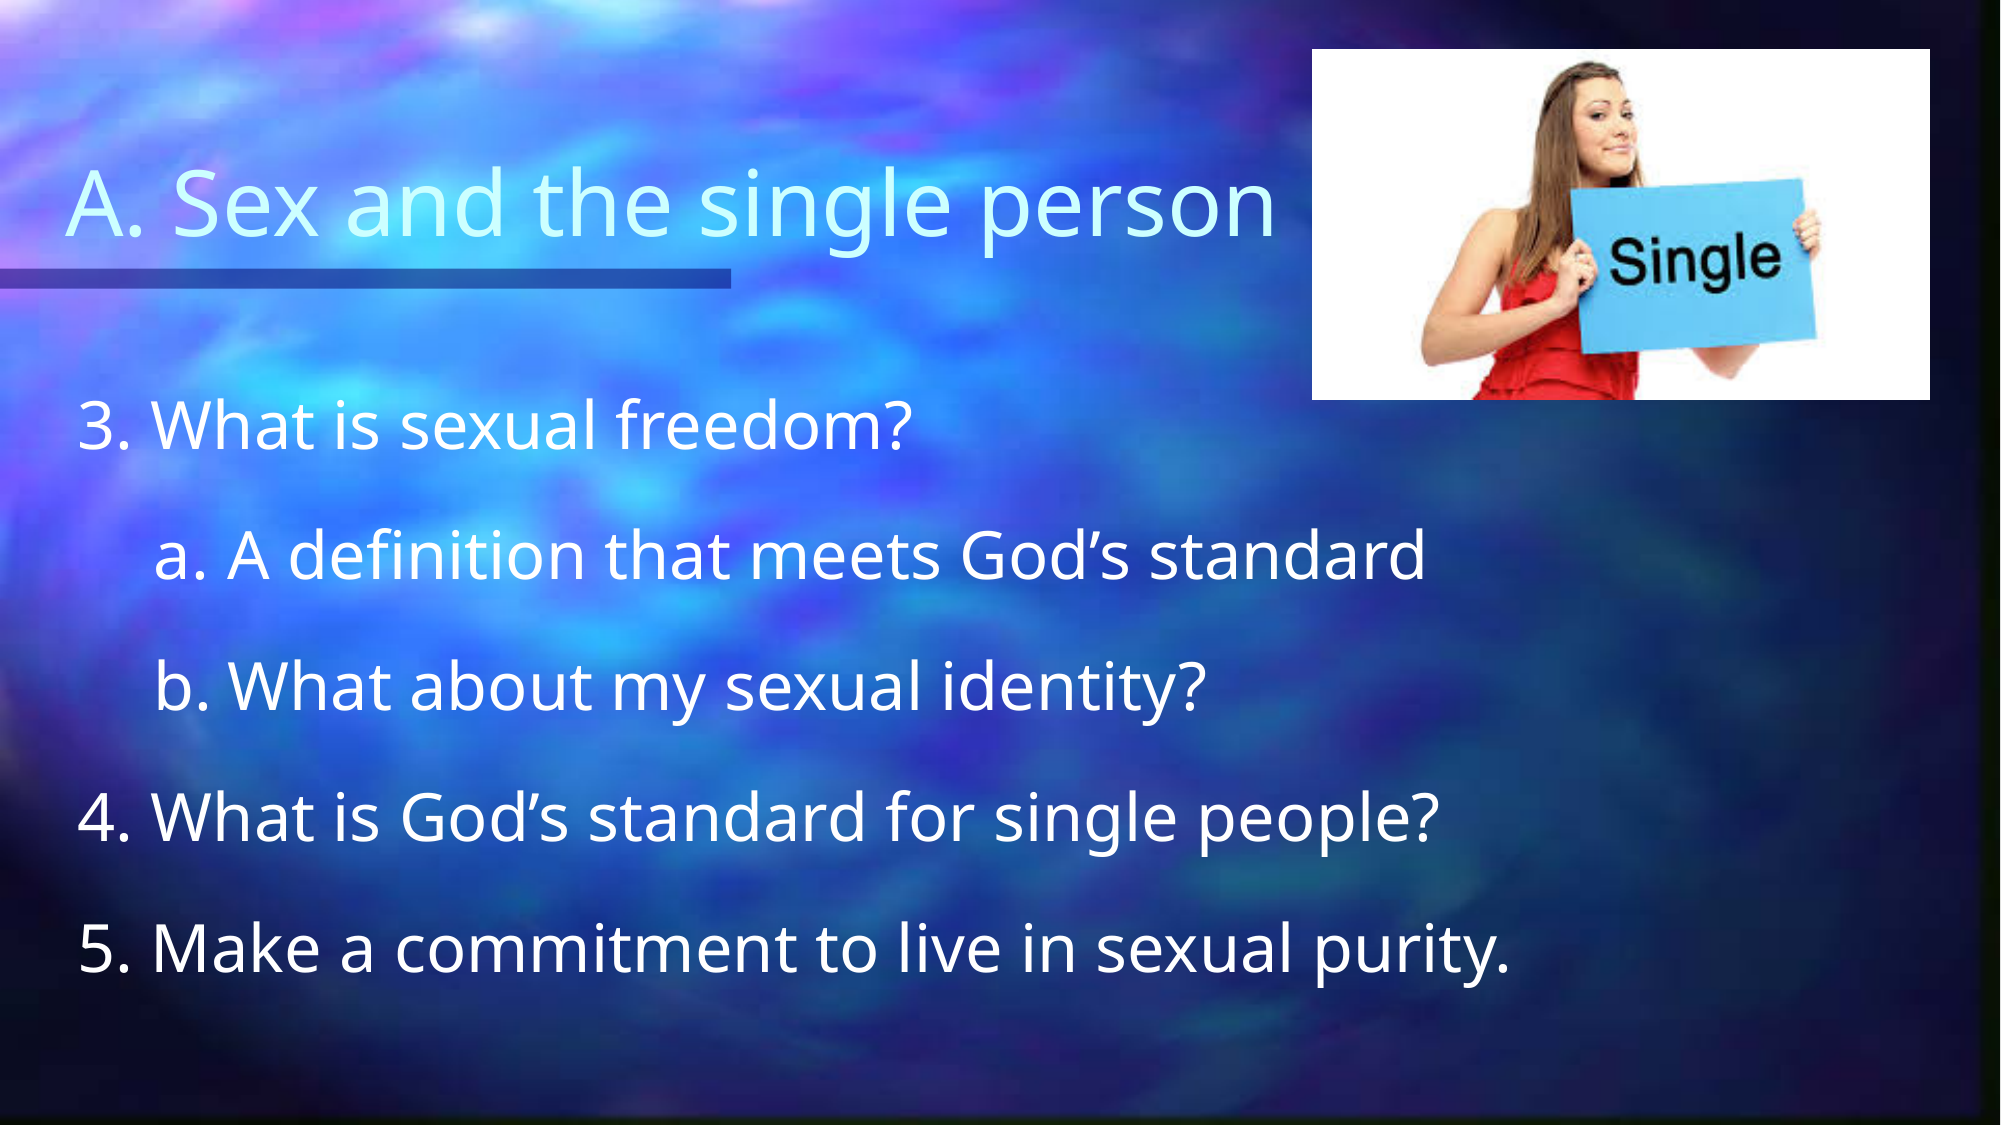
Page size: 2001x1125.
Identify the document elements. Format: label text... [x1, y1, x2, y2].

title A. Sex and the single person [50, 75, 1307, 263]
picture [0, 0, 2001, 1125]
list 3. What is sexual freedom? a. A definition that meets God’s standard b. What about my sexual identity? 4. What is God’s standard for single people? 5. Make a commitment to live in sexual purity. [62, 375, 1725, 1125]
